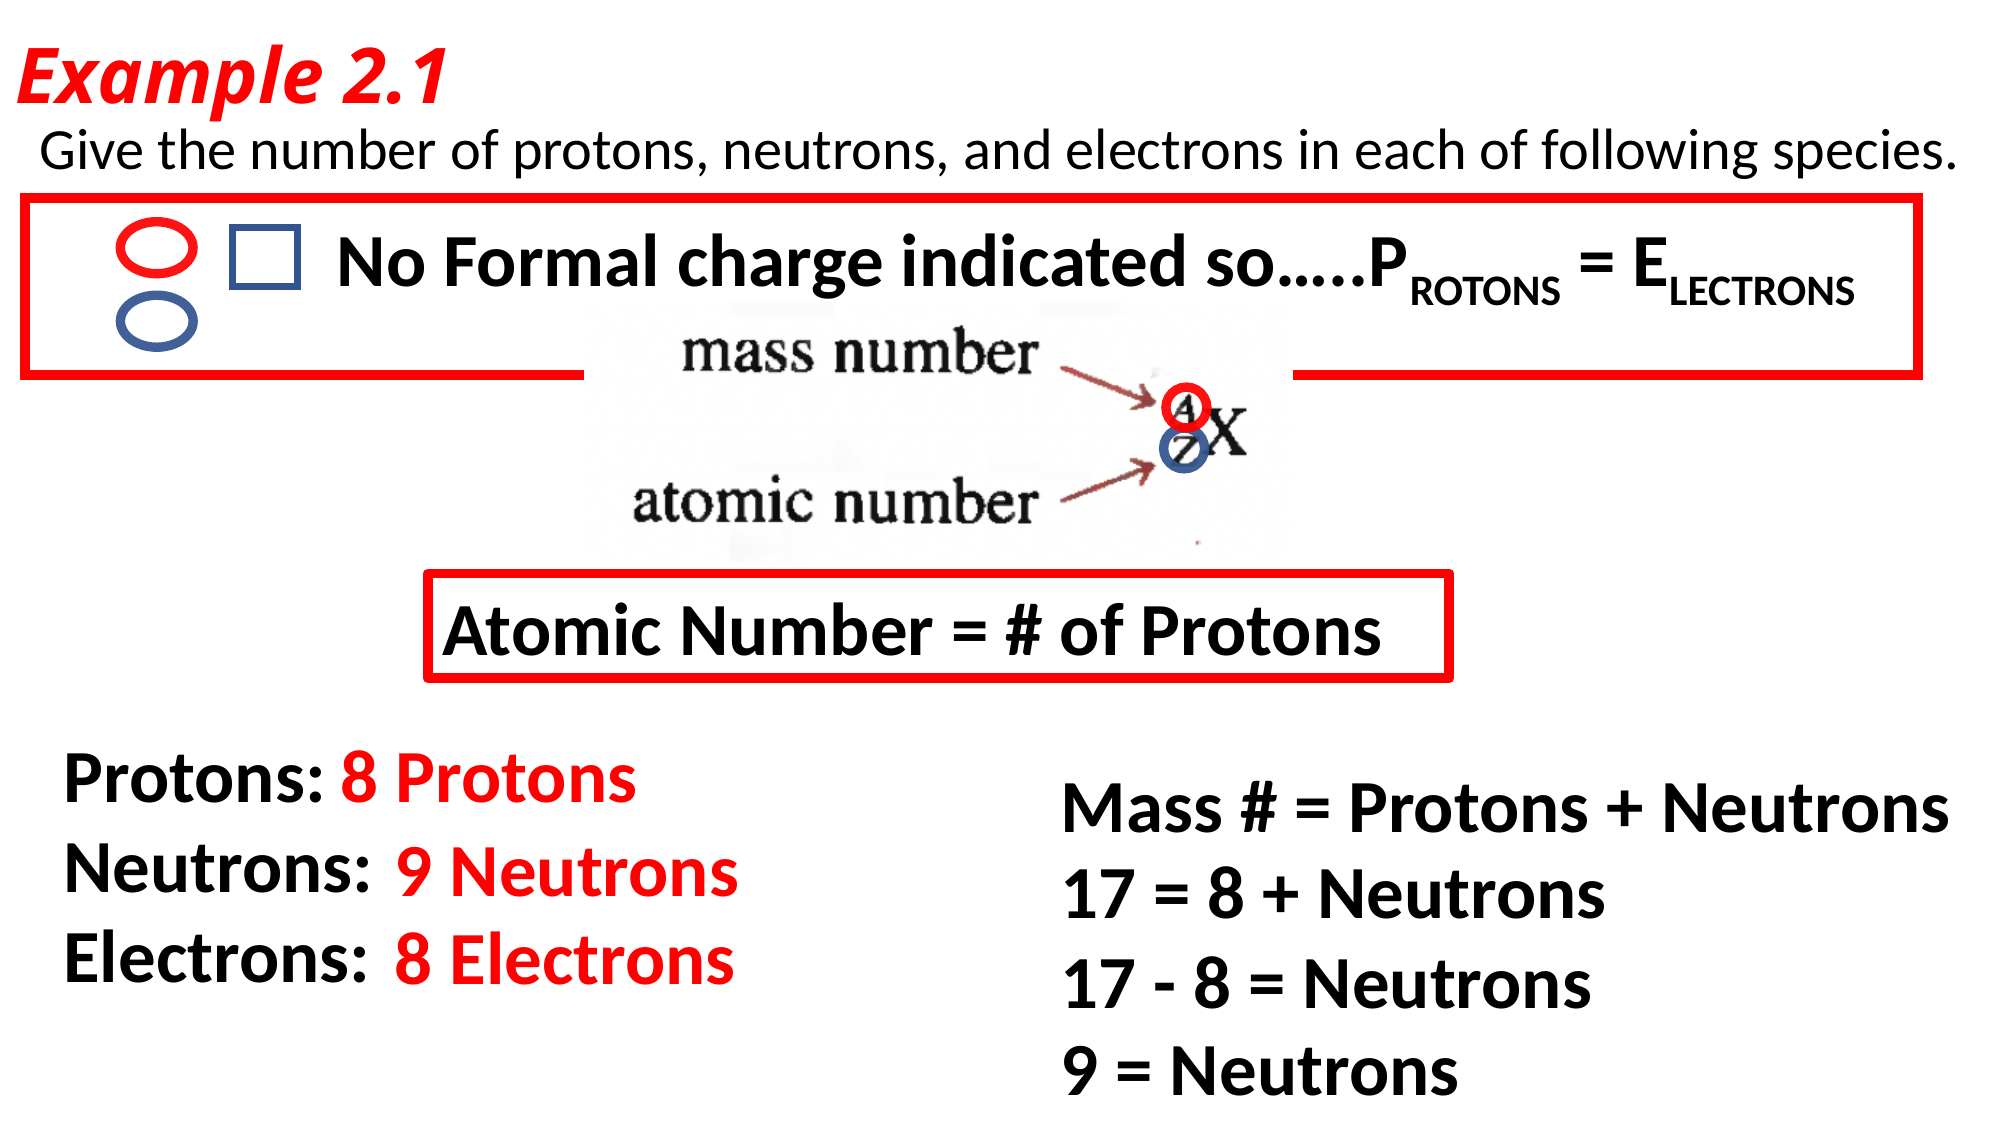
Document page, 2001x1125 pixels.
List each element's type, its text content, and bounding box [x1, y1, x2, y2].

text_box 8 Electrons [379, 902, 789, 1007]
text_box [231, 227, 299, 287]
text_box 8 Protons [326, 720, 694, 825]
picture [584, 301, 1293, 563]
text_box [119, 294, 195, 349]
text_box 17 - 8 = Neutrons [1045, 926, 1980, 1012]
text_box 9 = Neutrons [1045, 1012, 1980, 1118]
text_box [24, 197, 1919, 376]
text_box Atomic Number = # of Protons [427, 573, 1450, 679]
title Example 2.1 [0, 0, 480, 157]
text_box 17 = 8 + Neutrons [1045, 836, 1980, 926]
text_box [119, 220, 195, 275]
text_box 9 Neutrons [379, 813, 789, 902]
text_box No Formal charge indicated so…..PROTONS = ELECTRONS [322, 204, 1975, 322]
text_box Mass # = Protons + Neutrons [1045, 749, 1980, 836]
text_box Protons: Neutrons: Electrons: [48, 720, 379, 1005]
